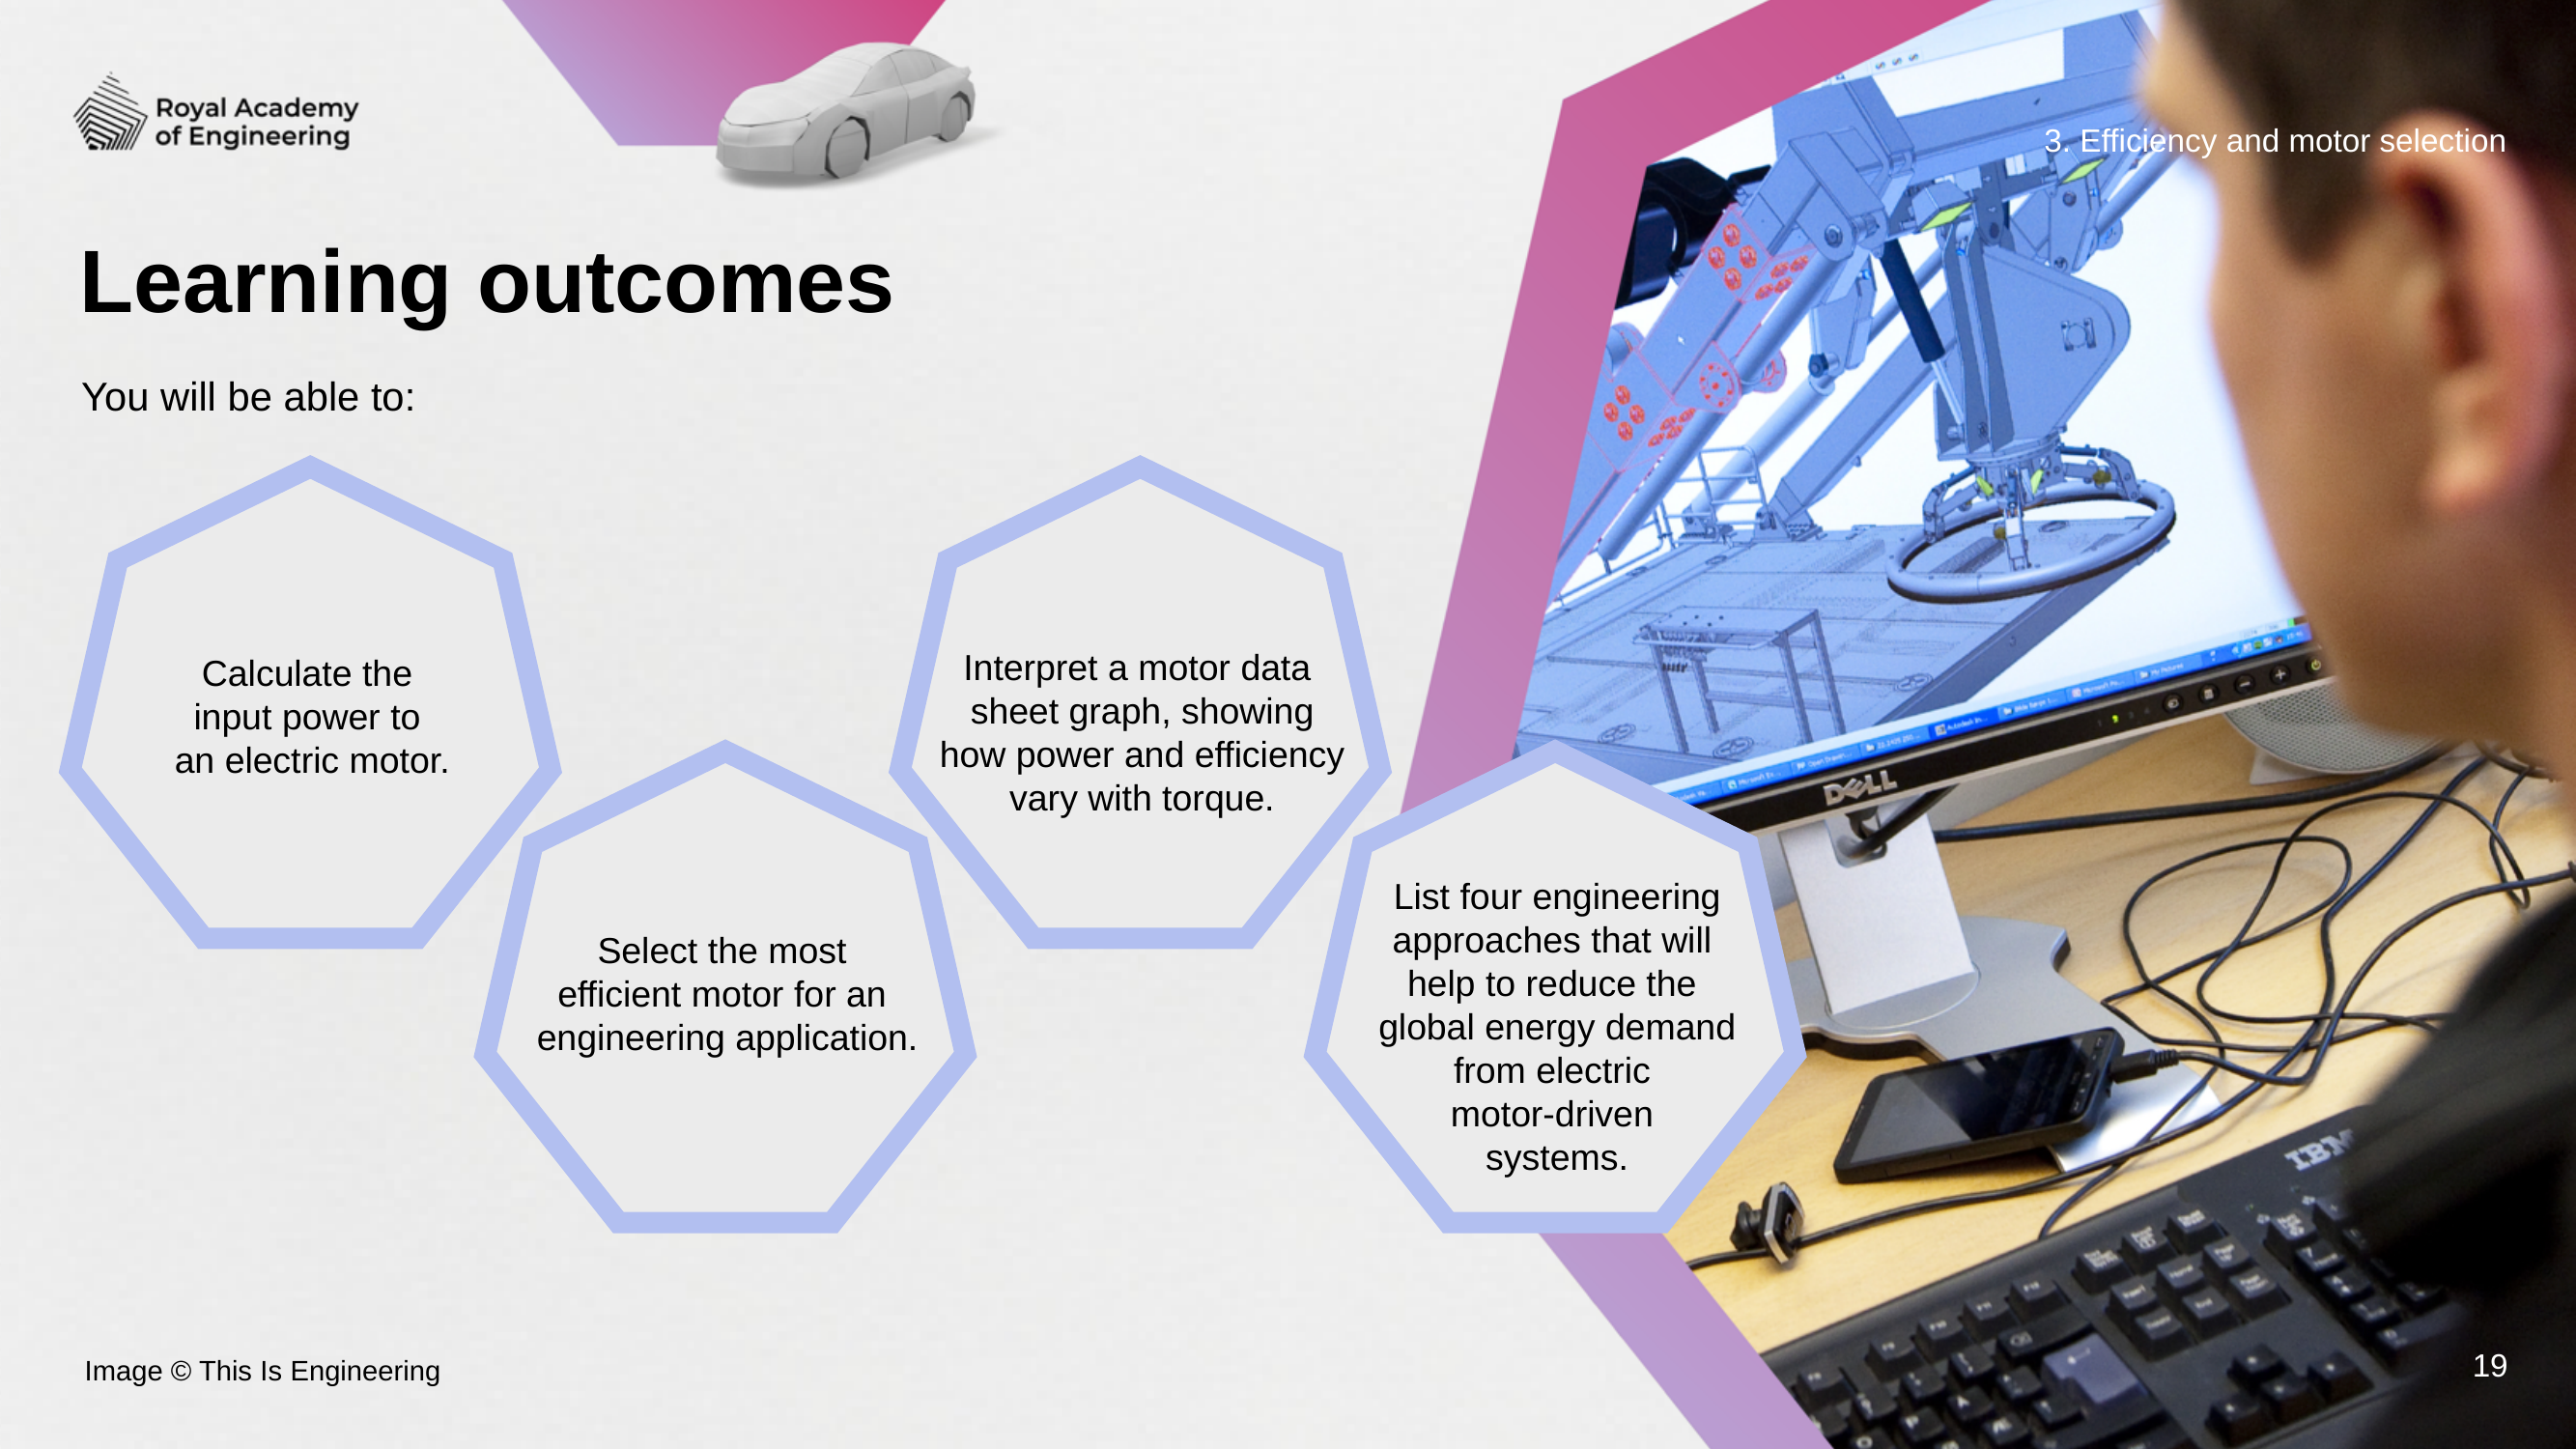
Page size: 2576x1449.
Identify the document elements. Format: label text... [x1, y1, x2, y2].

title Learning outcomes [65, 229, 2287, 345]
text_box Image © This Is Engineering [70, 1345, 1224, 1385]
text_box [2487, 131, 2574, 210]
text_box You will be able to: [67, 362, 431, 426]
text_box List four engineering approaches that will help to reduce the global energy demand from electric motor-driven systems. [1315, 751, 1796, 1223]
text_box 19 [2422, 1345, 2508, 1423]
text_box Select the most efficient motor for an engineering application. [485, 751, 966, 1223]
text_box Interpret a motor data sheet graph, showing how power and efficiency vary with torque. [899, 467, 1381, 939]
text_box 3. Efficiency and motor selection [1502, 120, 2507, 198]
picture [0, 0, 2576, 1449]
text_box Calculate the input power to an electric motor. [70, 467, 552, 939]
